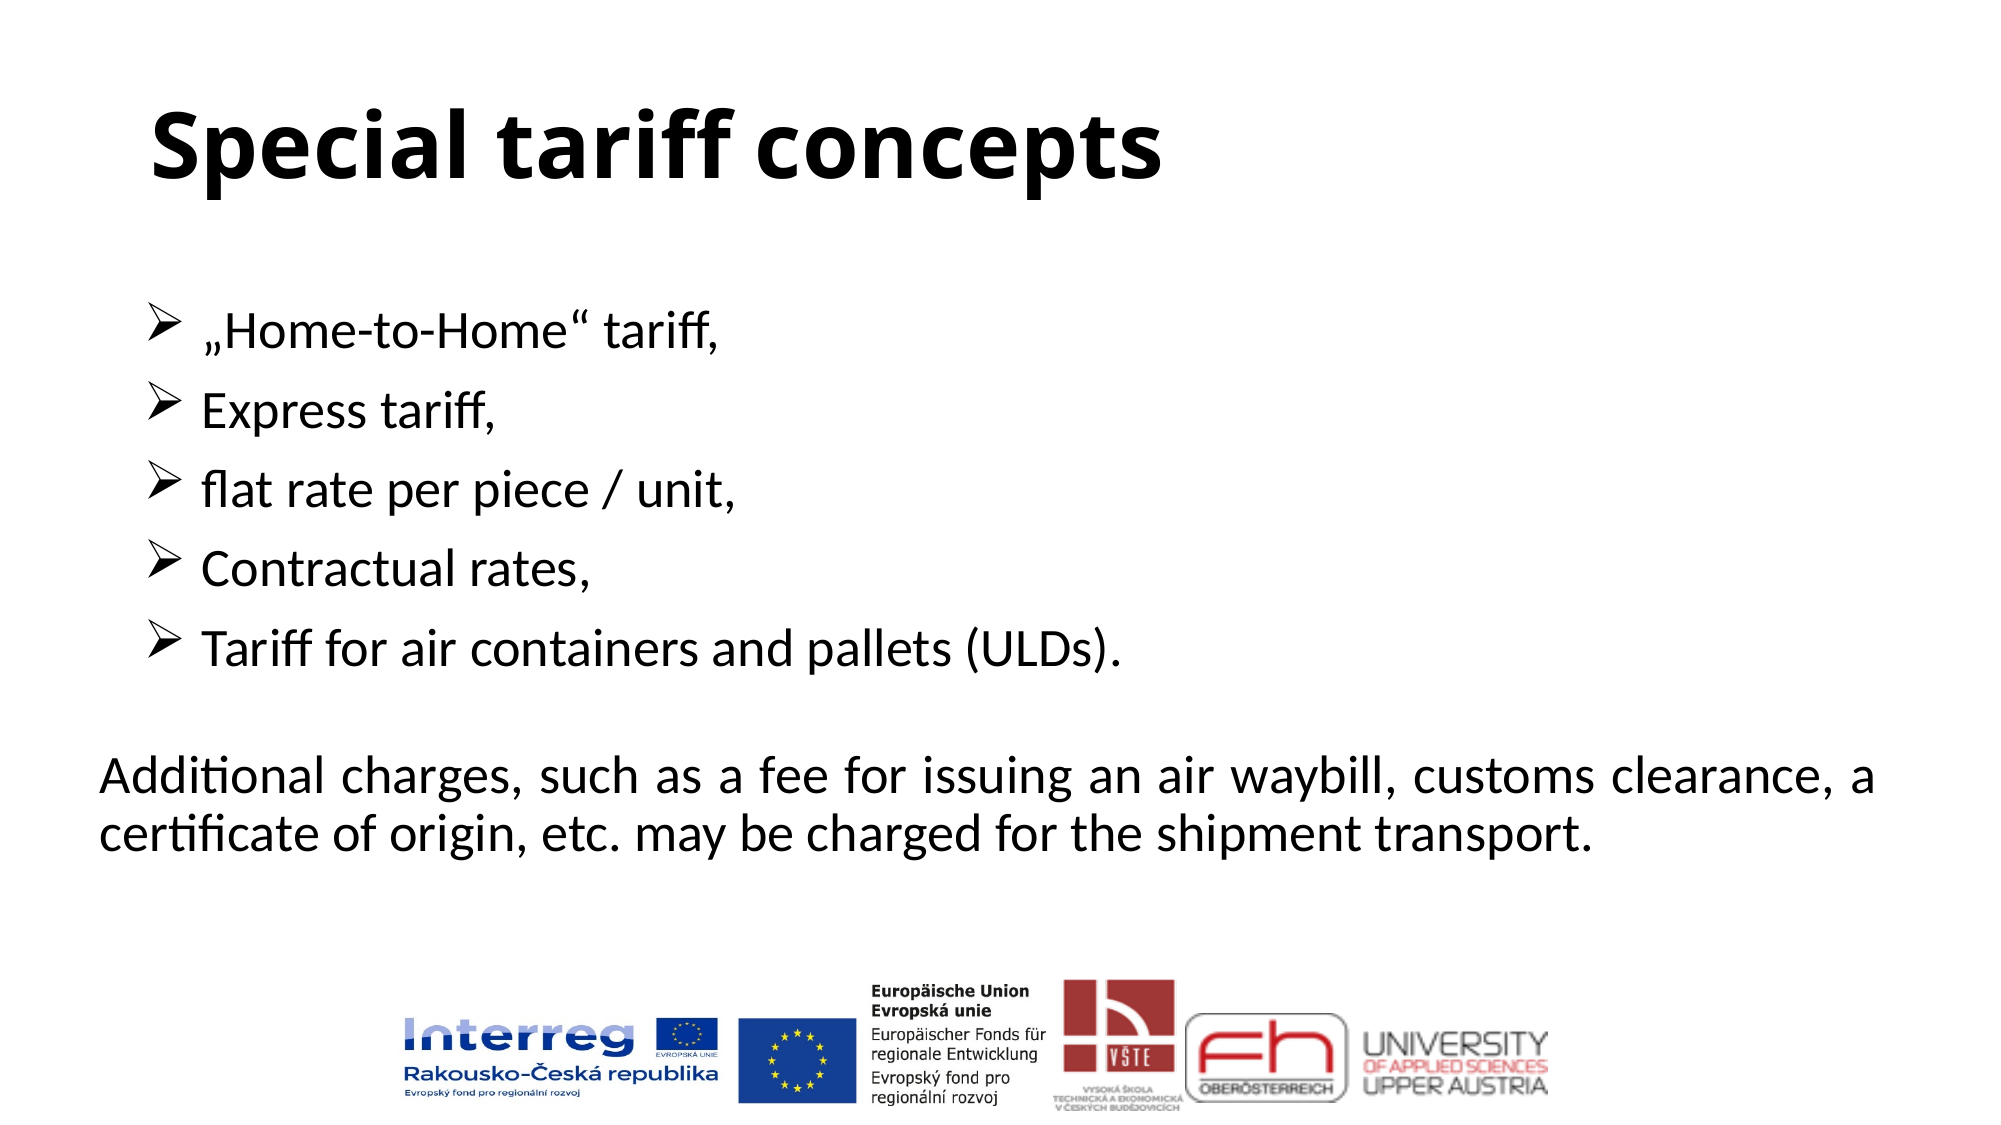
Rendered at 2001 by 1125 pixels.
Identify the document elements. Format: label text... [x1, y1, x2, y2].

picture [1185, 1013, 1548, 1103]
title Special tariff concepts [135, 40, 1861, 259]
picture [1053, 979, 1184, 1111]
picture [374, 984, 1046, 1125]
list „Home-to-Home“ tariff, Express tariff, flat rate per piece / unit, Contractual rates, Tariff for air containers and pallets (ULDs). Additional charges, such as a fee for issuing an air waybill, customs clearance, a certificate of origin, etc. may be charged for the shipment transport. [84, 294, 1896, 1111]
